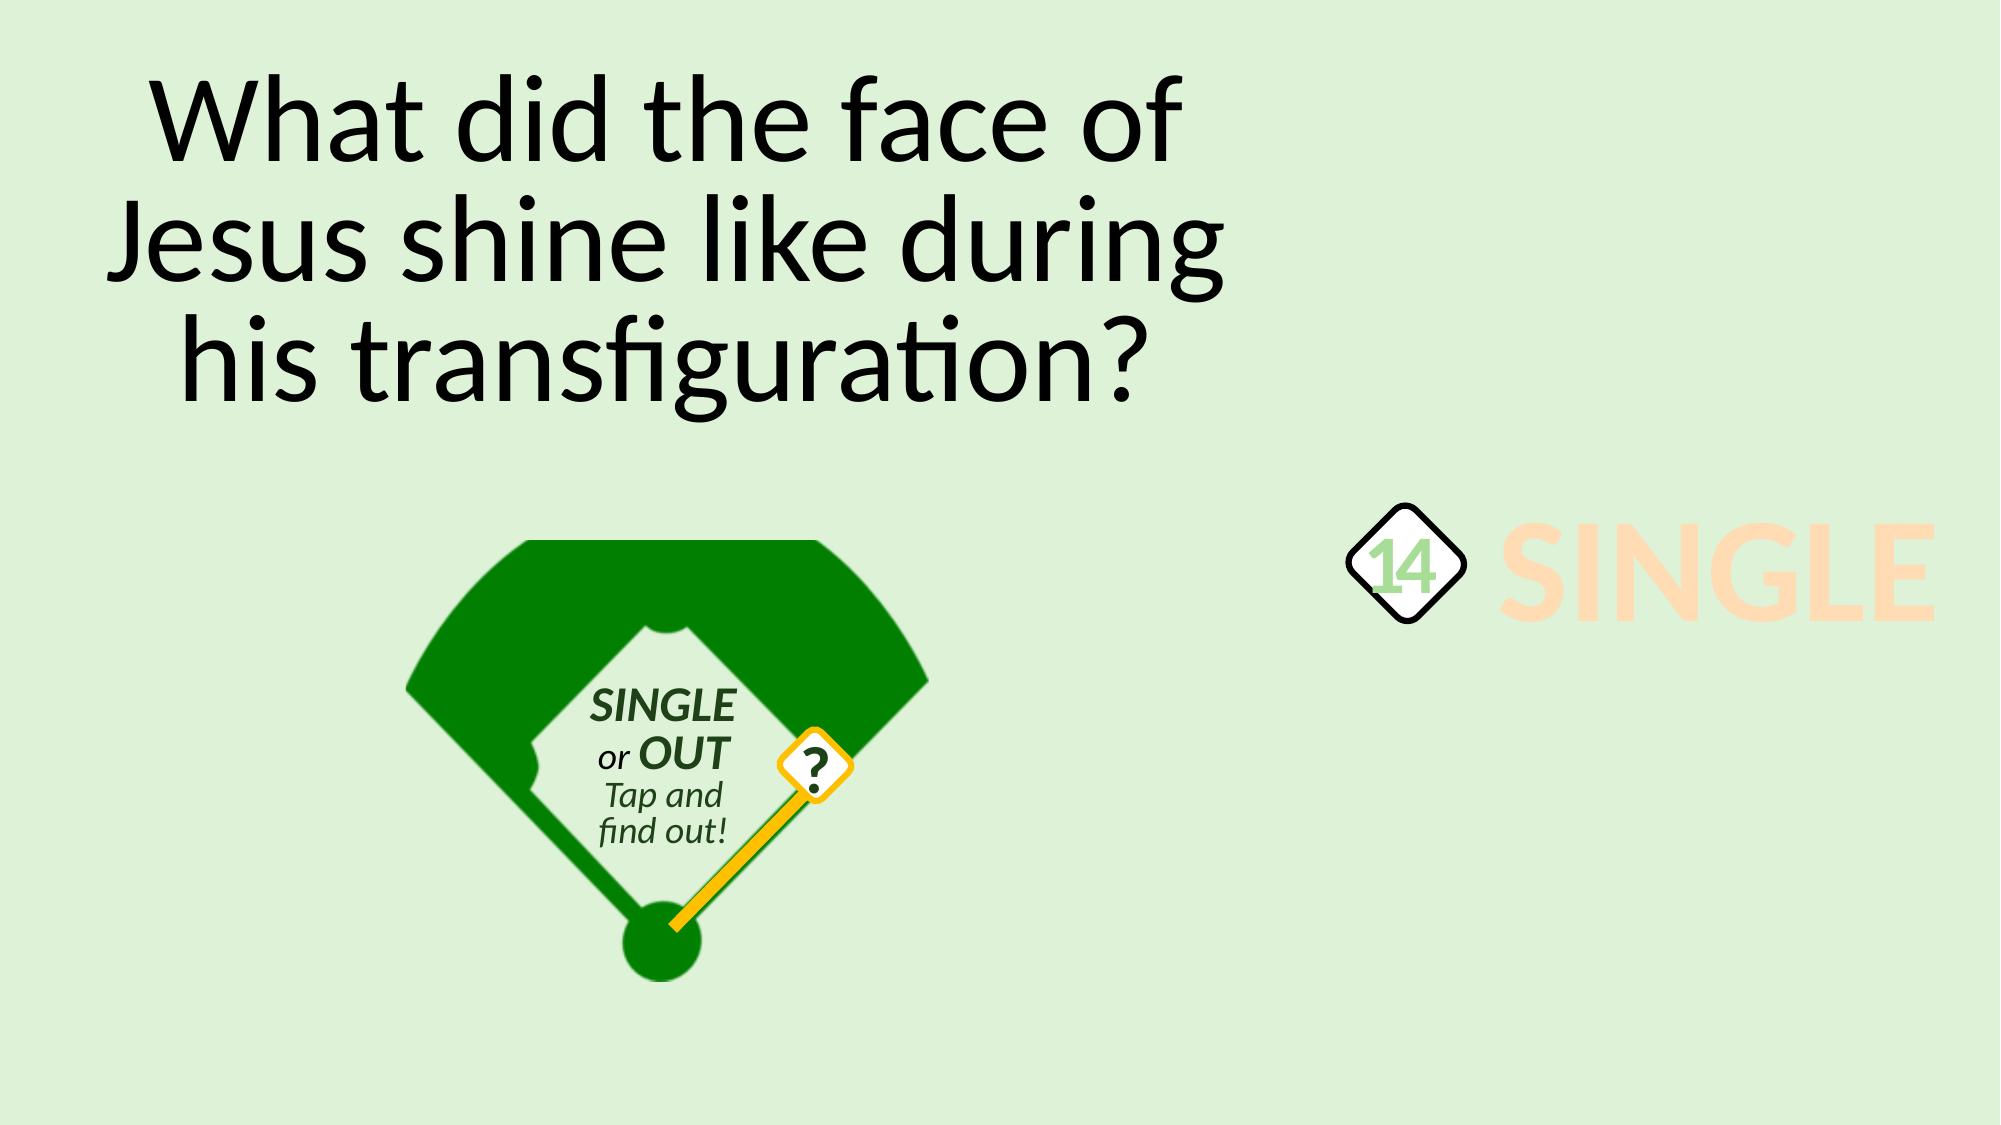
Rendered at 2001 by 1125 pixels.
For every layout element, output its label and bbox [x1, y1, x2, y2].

text_box [1361, 463, 1958, 661]
text_box [672, 787, 812, 929]
picture [405, 540, 929, 982]
text_box [0, 0, 2000, 1125]
